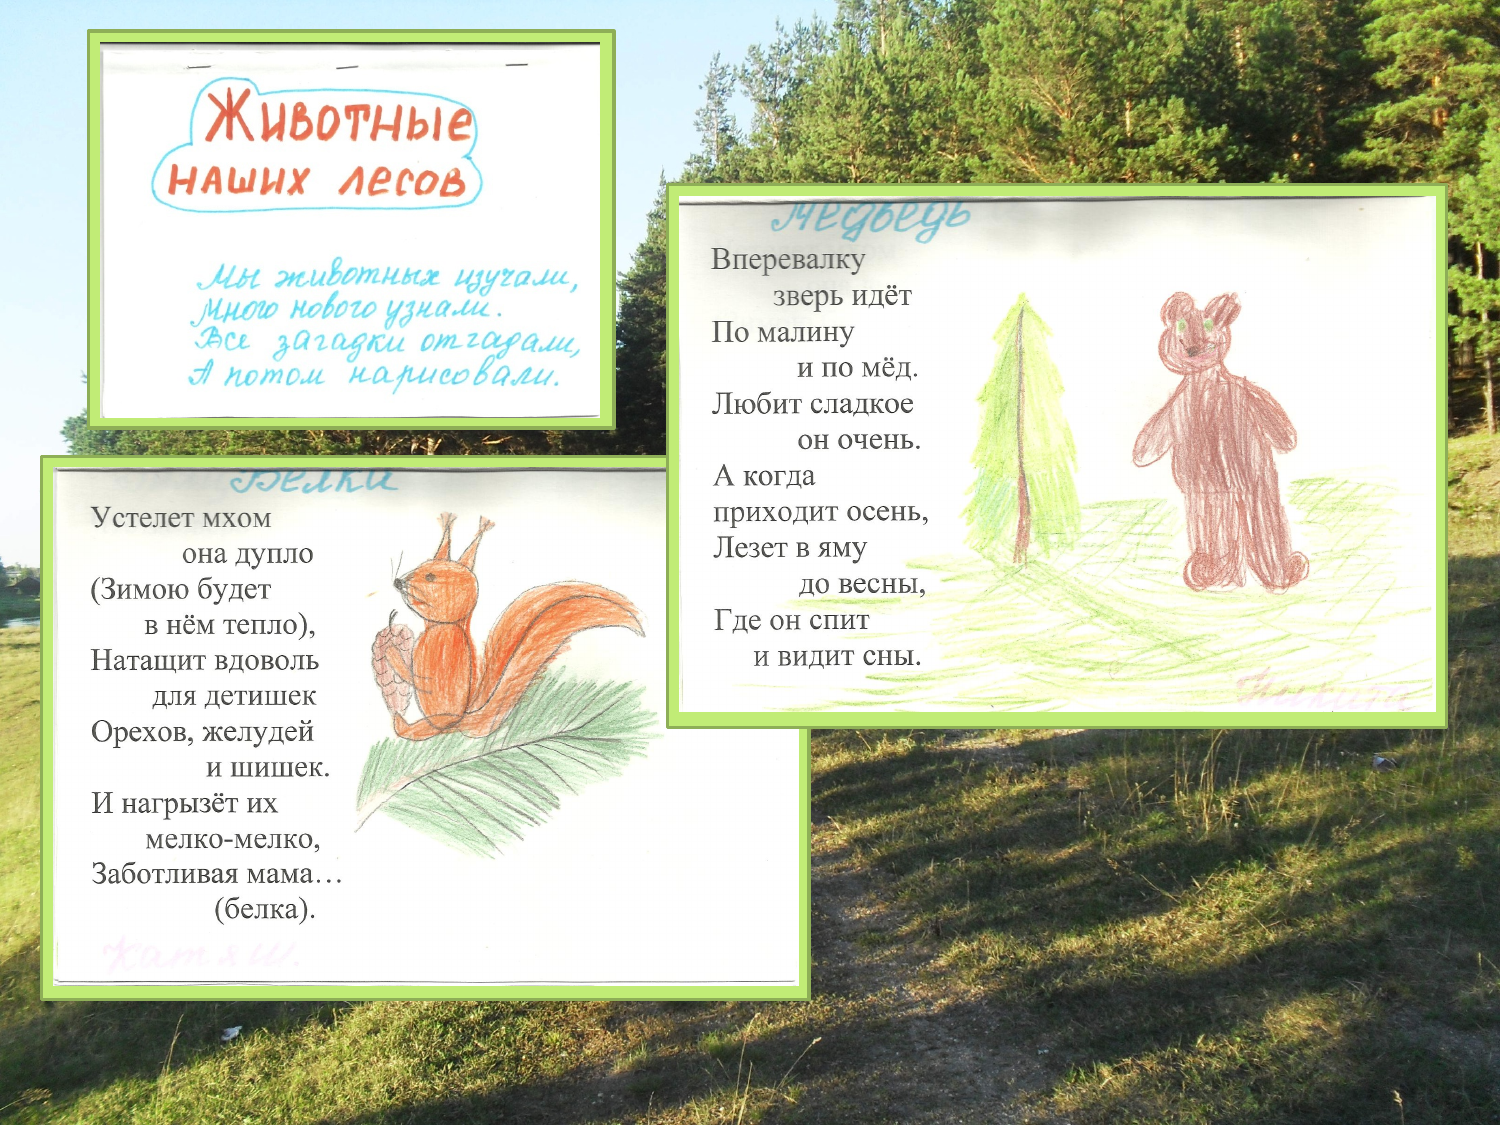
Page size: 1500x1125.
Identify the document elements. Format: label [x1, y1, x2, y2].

text_box [87, 29, 616, 430]
text_box [40, 455, 811, 1001]
picture [99, 42, 601, 419]
text_box [666, 183, 1448, 729]
text_box [0, 0, 1500, 1125]
picture [52, 195, 1436, 986]
